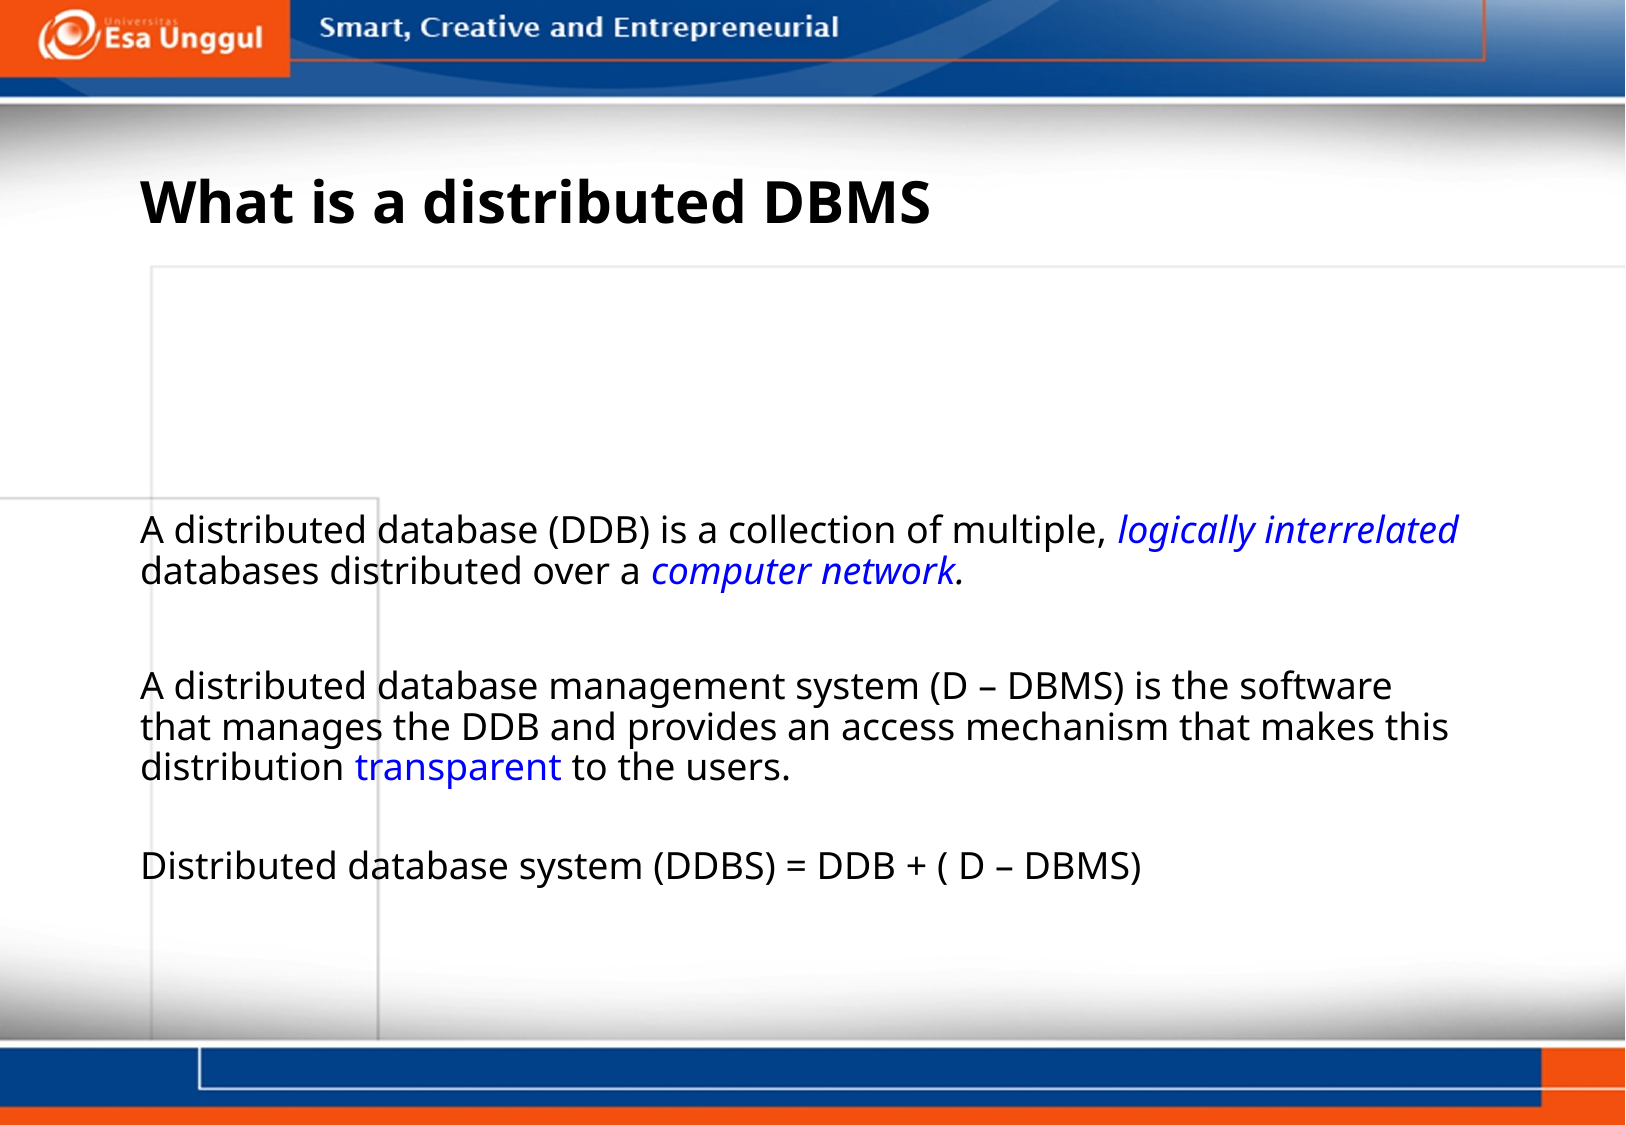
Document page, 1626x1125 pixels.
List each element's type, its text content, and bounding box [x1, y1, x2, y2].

picture [0, 0, 1625, 1125]
title What is a distributed DBMS [125, 110, 1475, 299]
list A distributed database (DDB) is a collection of multiple, logically interrelated databases distributed over a computer network. A distributed database management system (D – DBMS) is the software that manages the DDB and provides an access mechanism that makes this distribution transparent to the users. Distributed database system (DDBS) = DDB + ( D – DBMS) [125, 328, 1475, 1071]
